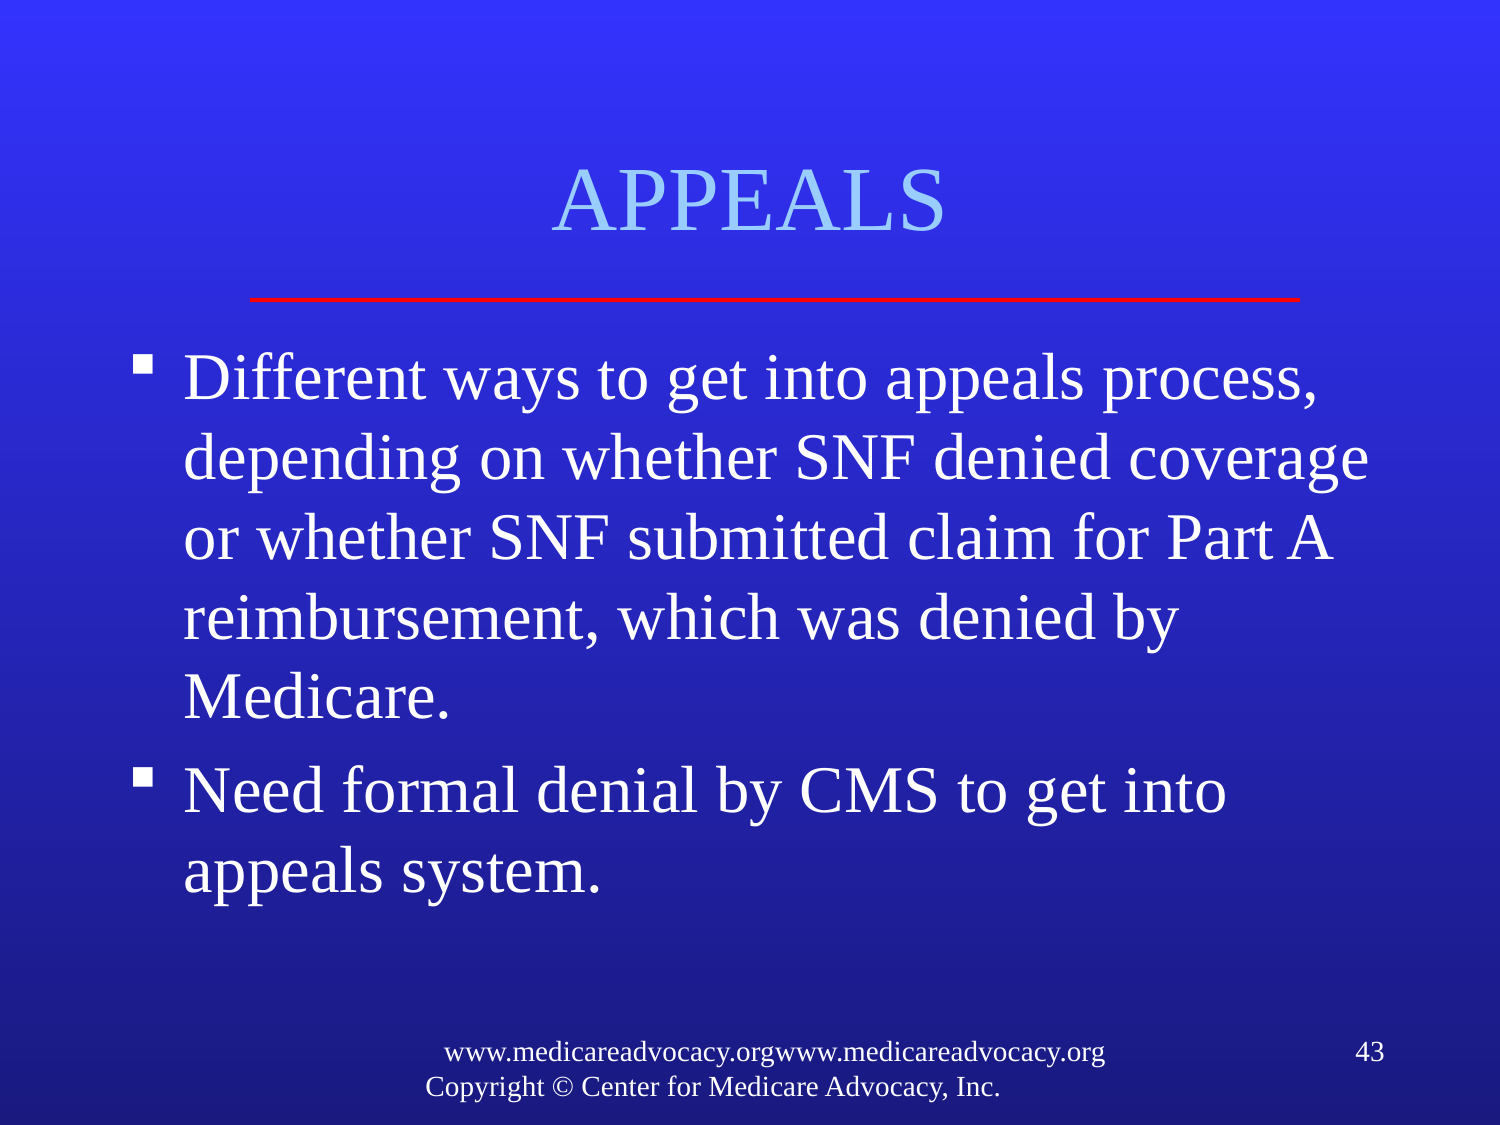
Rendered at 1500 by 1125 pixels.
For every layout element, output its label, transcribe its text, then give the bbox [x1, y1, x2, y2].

slide_number 43 [1275, 1025, 1400, 1100]
footer www.medicareadvocacy.orgwww.medicareadvocacy.org Copyright © Center for Medicare Advocacy, Inc. [337, 1025, 1213, 1100]
title APPEALS [112, 99, 1388, 288]
list Different ways to get into appeals process, depending on whether SNF denied coverage or whether SNF submitted claim for Part A reimbursement, which was denied by Medicare. Need formal denial by CMS to get into appeals system. [112, 324, 1388, 1000]
